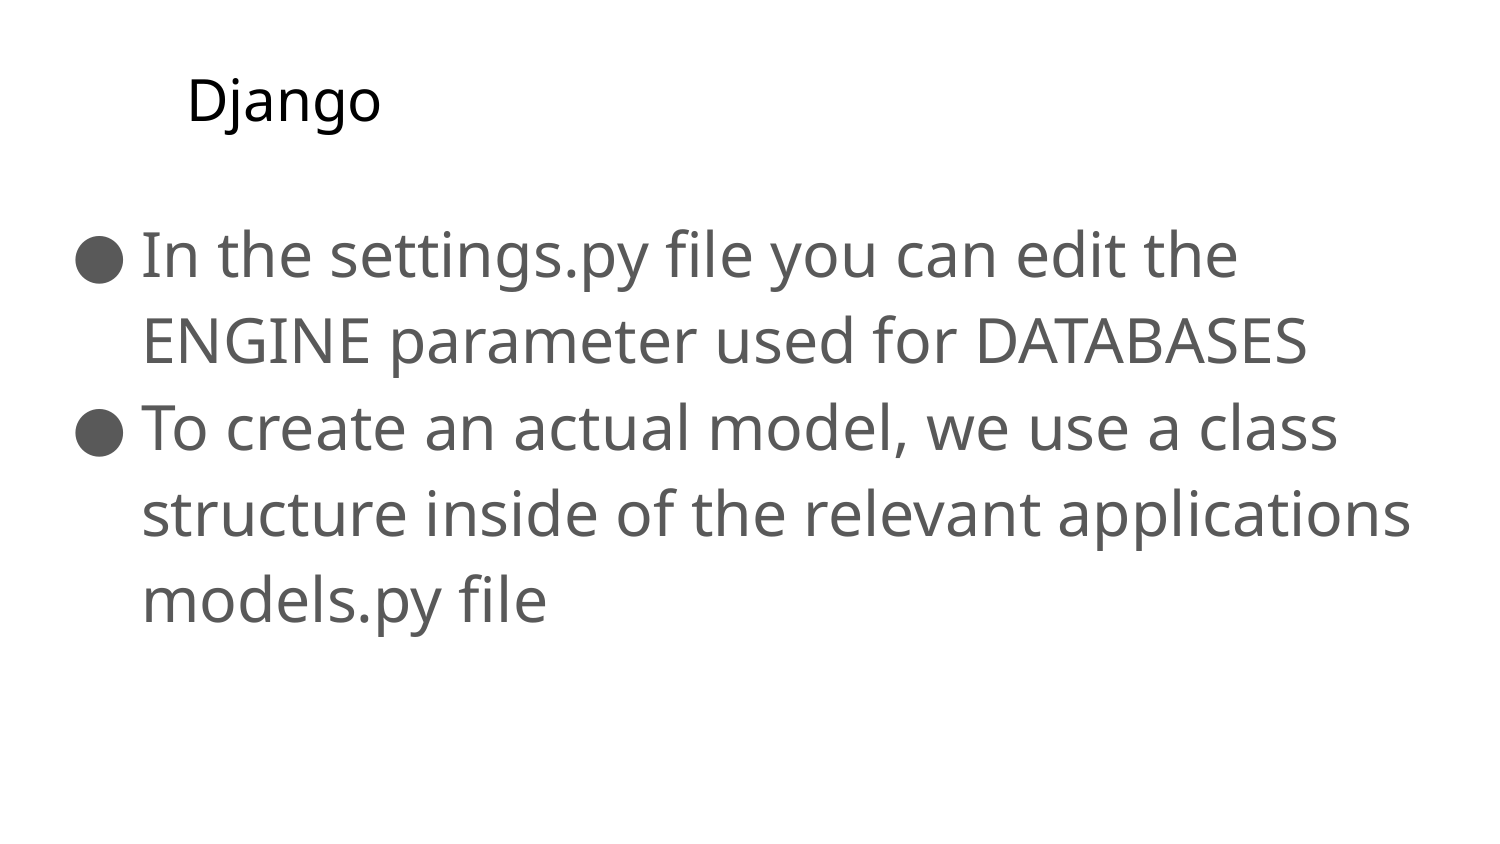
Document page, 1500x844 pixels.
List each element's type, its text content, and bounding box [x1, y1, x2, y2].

list In the settings.py file you can edit the ENGINE parameter used for DATABASES To create an actual model, we use a class structure inside of the relevant applications models.py file [51, 189, 1449, 750]
title Django [171, 48, 1449, 143]
